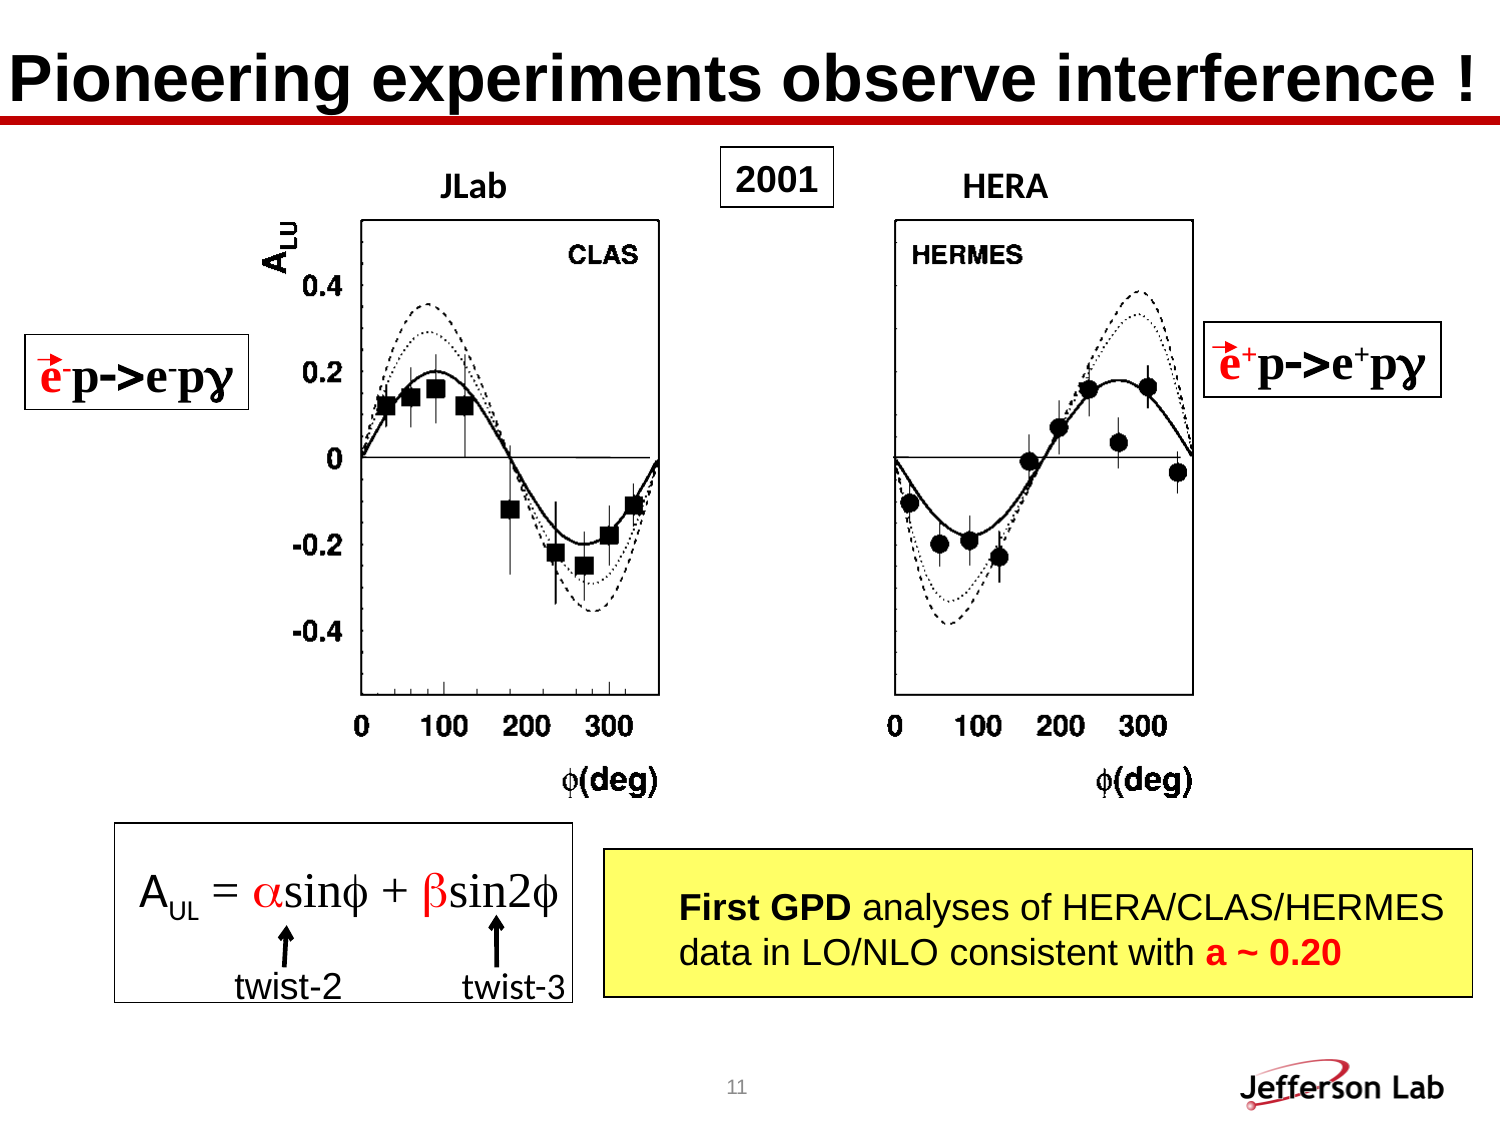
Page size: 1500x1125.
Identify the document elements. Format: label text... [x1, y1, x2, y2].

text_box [604, 849, 1500, 998]
text_box AUL = asinf + bsin2f [124, 850, 574, 934]
text_box twist-3 [446, 954, 581, 1015]
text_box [862, 207, 1446, 798]
text_box [114, 822, 573, 1003]
text_box JLab [425, 153, 523, 207]
text_box 2001 [720, 147, 834, 207]
picture [1238, 1051, 1457, 1122]
slide_number 11 [693, 1060, 782, 1111]
text_box Pioneering experiments observe interference ! [0, 27, 1494, 123]
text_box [22, 334, 252, 412]
text_box twist-2 [219, 954, 358, 1015]
text_box HERA [948, 153, 1064, 207]
picture [262, 207, 686, 798]
